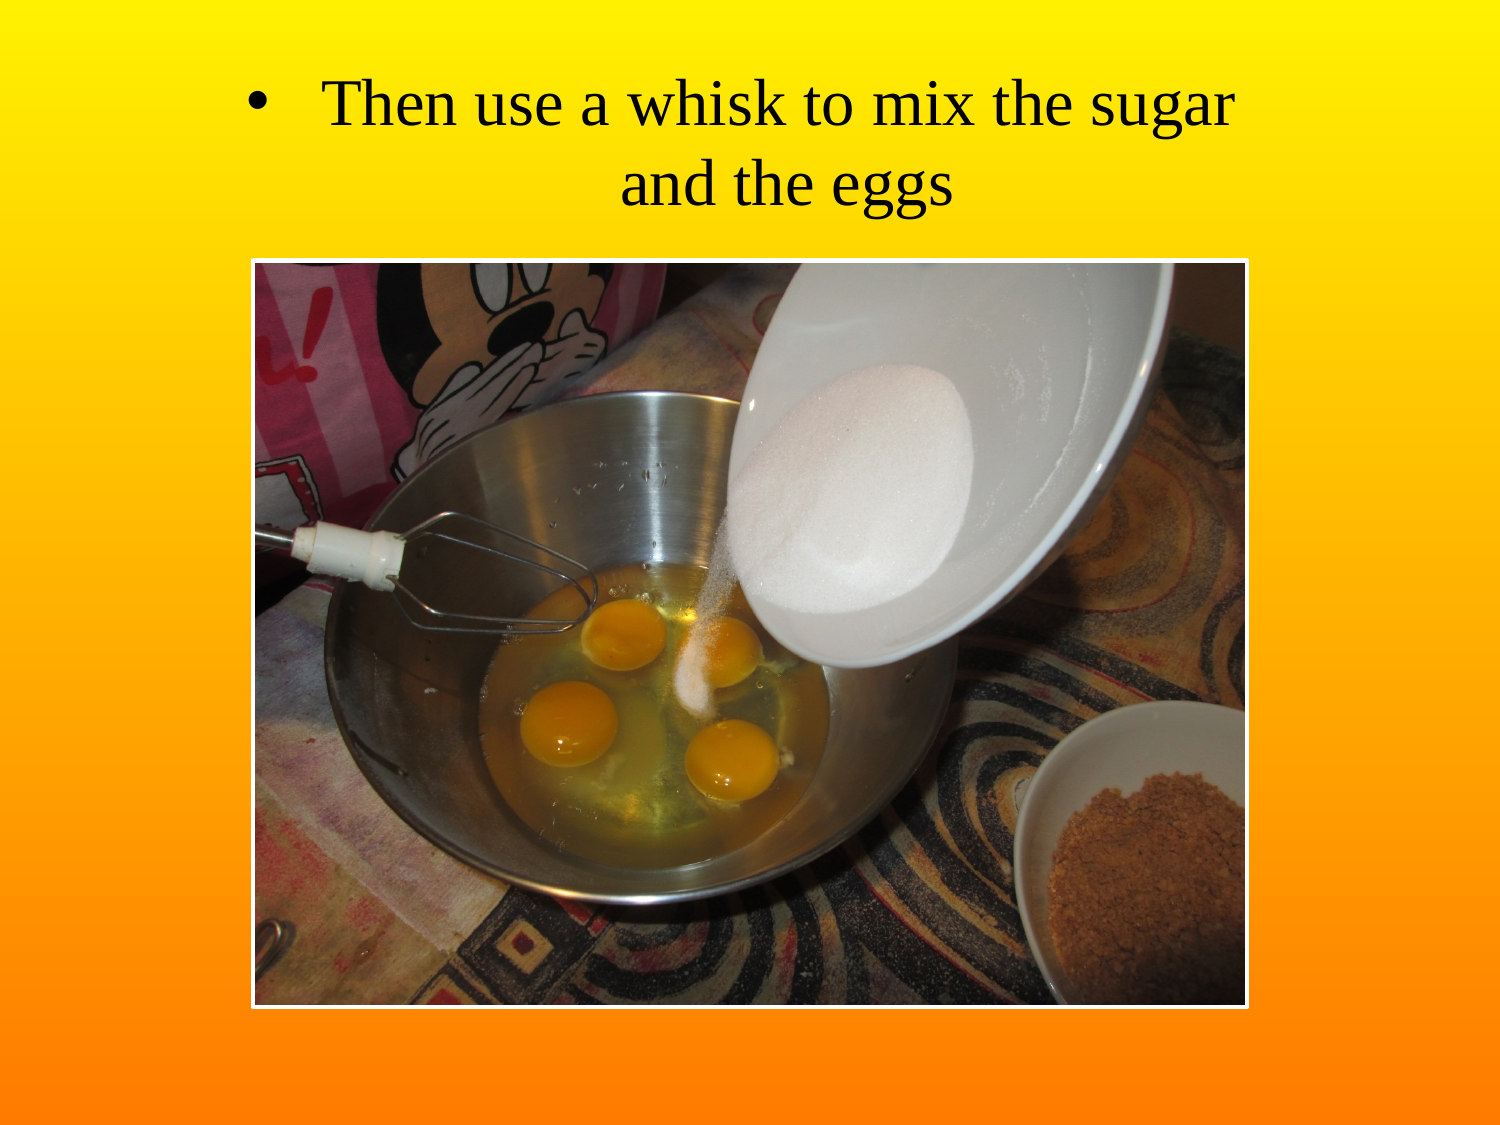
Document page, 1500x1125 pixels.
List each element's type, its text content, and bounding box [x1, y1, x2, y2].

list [254, 262, 1246, 1006]
title Then use a whisk to mix the sugar and the eggs [75, 45, 1425, 233]
